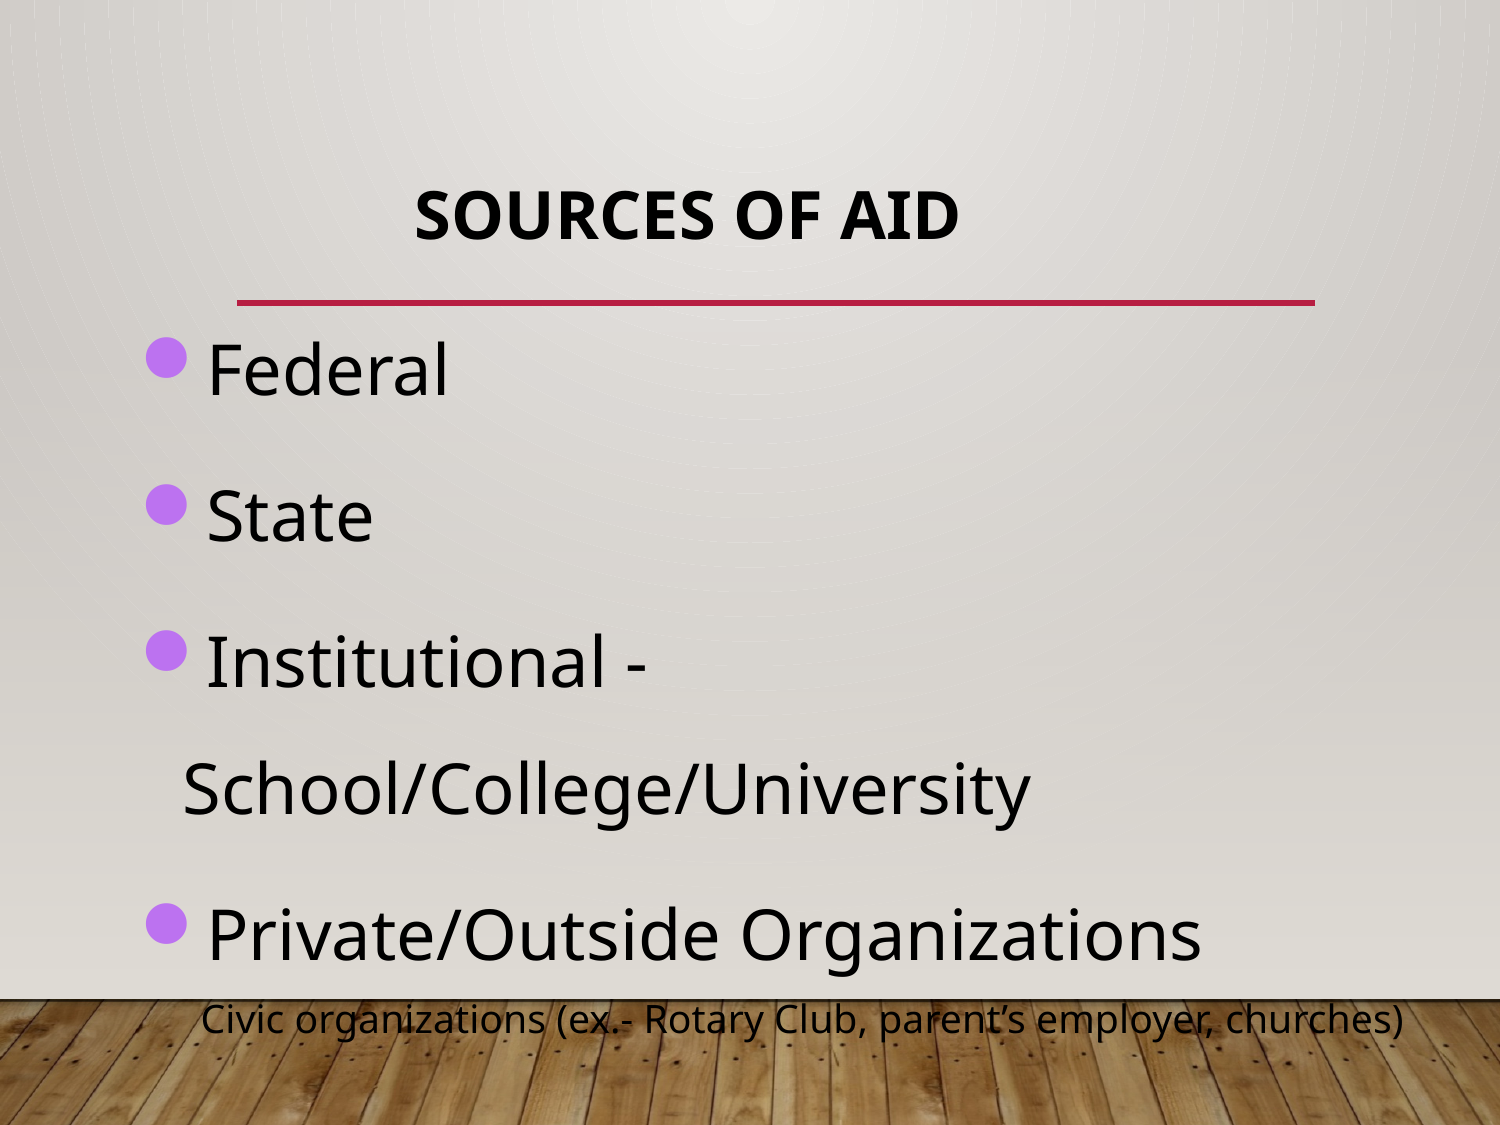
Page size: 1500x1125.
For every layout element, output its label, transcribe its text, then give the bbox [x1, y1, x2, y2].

title Sources of Aid [399, 131, 1315, 275]
picture [0, 999, 1500, 1125]
list Federal State Institutional - School/College/University Private/Outside Organizations Civic organizations (ex.- Rotary Club, parent’s employer, churches) [125, 275, 1468, 1063]
